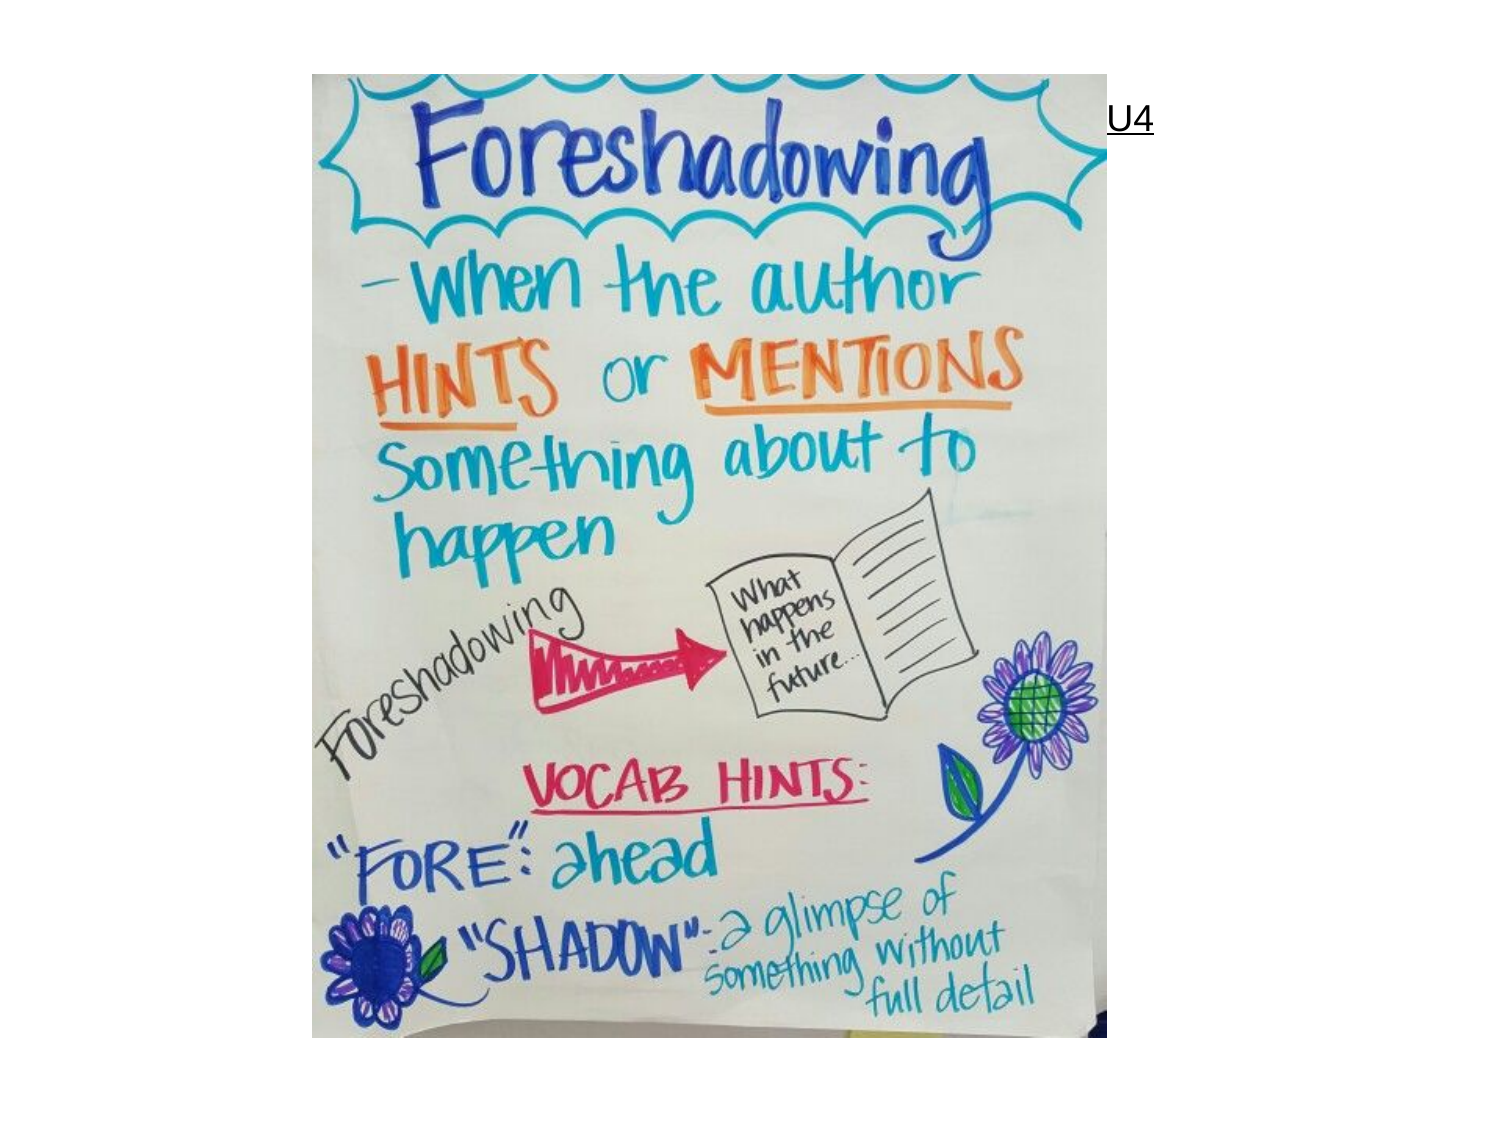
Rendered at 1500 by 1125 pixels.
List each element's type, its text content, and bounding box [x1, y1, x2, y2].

title https://www.youtube.com/watch?v=2qi0b_gb4U4 [75, 45, 1425, 233]
picture [312, 74, 1107, 1038]
